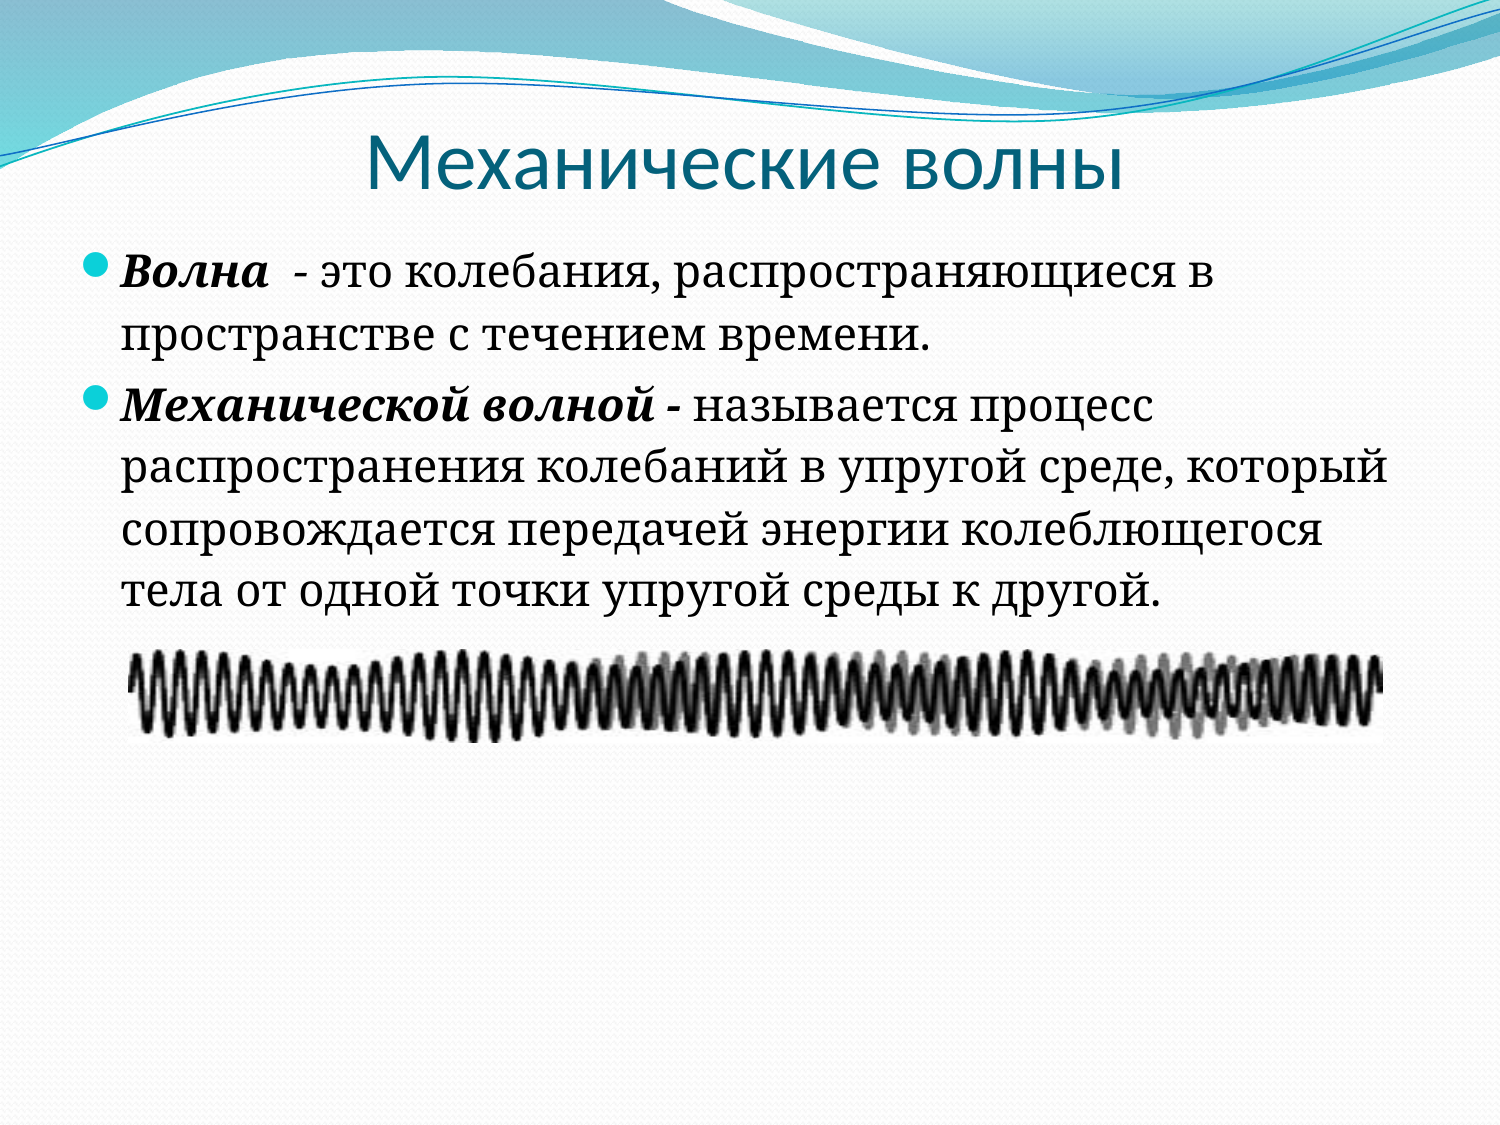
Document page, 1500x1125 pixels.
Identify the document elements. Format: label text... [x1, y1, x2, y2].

list Волна - это колебания, распространяющиеся в пространстве с течением времени. Механической волной - называется процесс распространения колебаний в упругой среде, который сопровождается передачей энергии колеблющегося тела от одной точки упругой среды к другой. [64, 231, 1415, 634]
picture [128, 648, 1384, 744]
title Механические волны [70, 23, 1421, 211]
